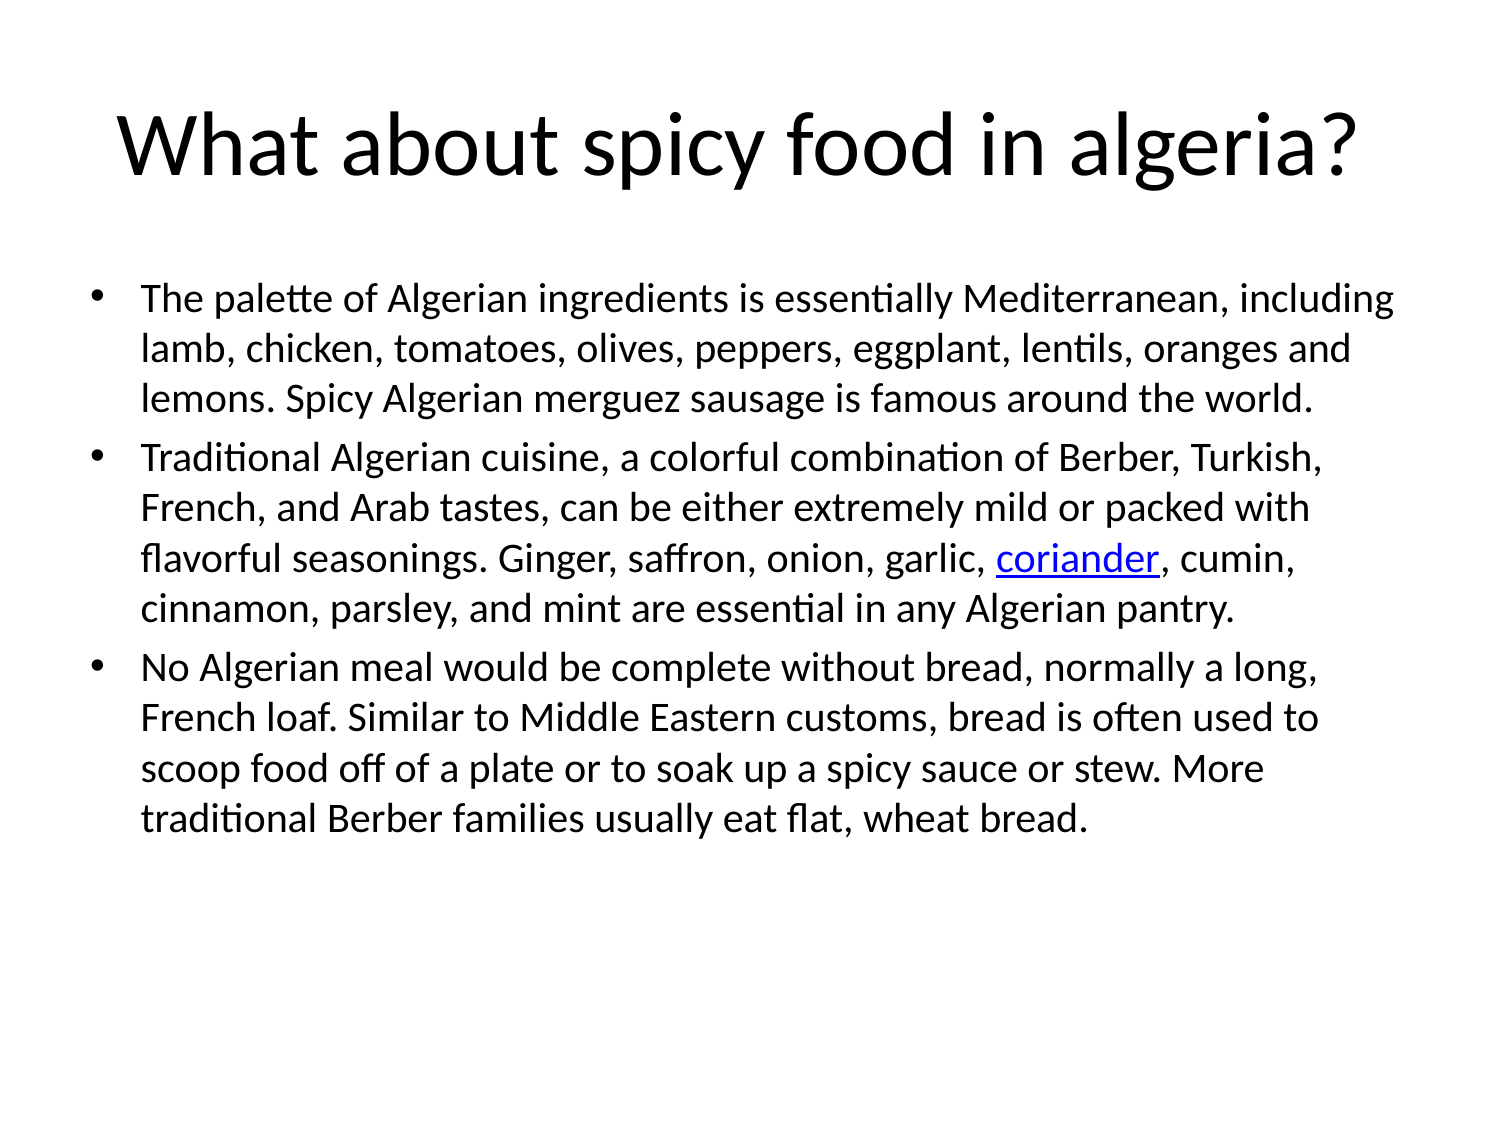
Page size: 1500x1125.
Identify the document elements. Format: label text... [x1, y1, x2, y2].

title What about spicy food in algeria? [75, 45, 1425, 233]
list The palette of Algerian ingredients is essentially Mediterranean, including lamb, chicken, tomatoes, olives, peppers, eggplant, lentils, oranges and lemons. Spicy Algerian merguez sausage is famous around the world. Traditional Algerian cuisine, a colorful combination of Berber, Turkish, French, and Arab tastes, can be either extremely mild or packed with flavorful seasonings. Ginger, saffron, onion, garlic, coriander, cumin, cinnamon, parsley, and mint are essential in any Algerian pantry. No Algerian meal would be complete without bread, normally a long, French loaf. Similar to Middle Eastern customs, bread is often used to scoop food off of a plate or to soak up a spicy sauce or stew. More traditional Berber families usually eat flat, wheat bread. [75, 262, 1425, 1005]
